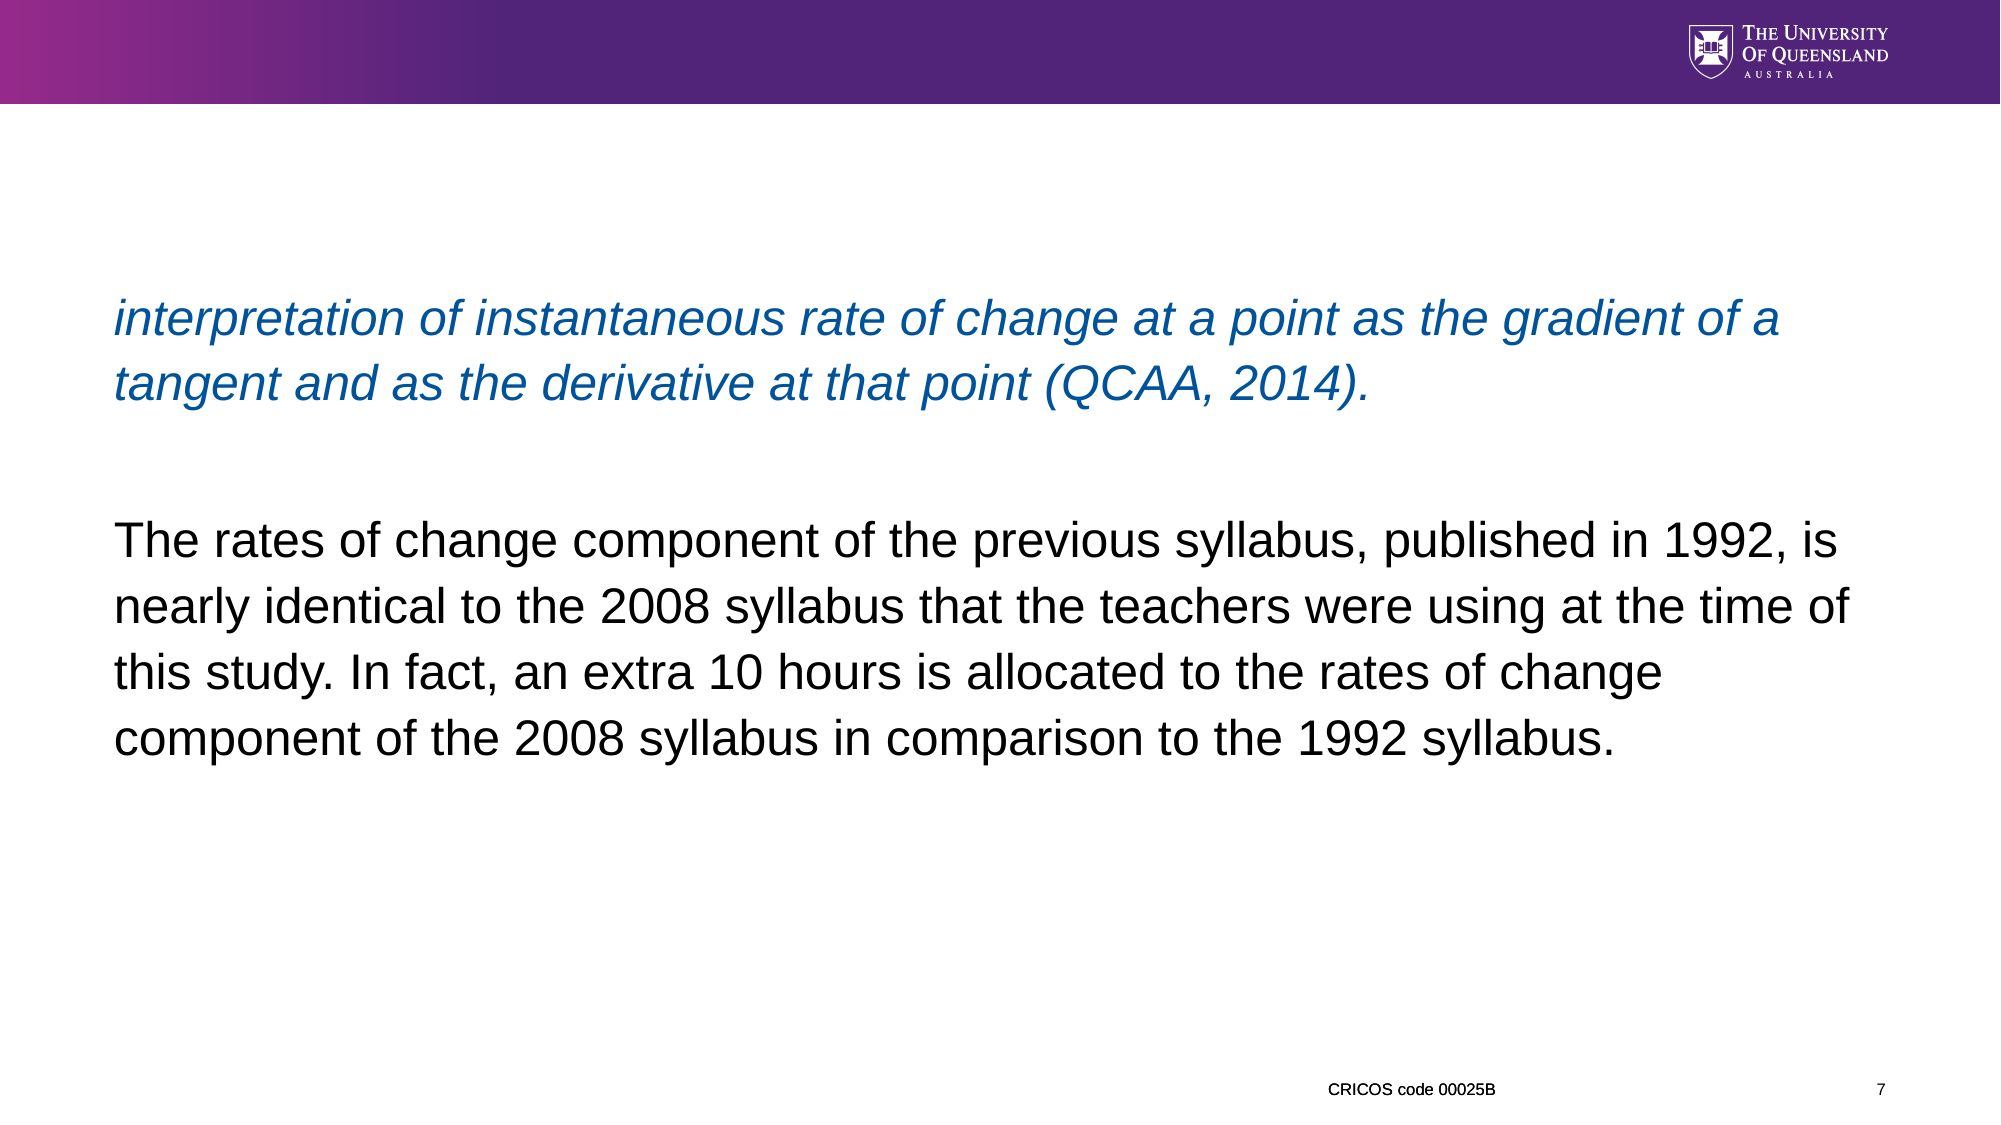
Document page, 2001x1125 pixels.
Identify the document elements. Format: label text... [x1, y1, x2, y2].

list interpretation of instantaneous rate of change at a point as the gradient of a tangent and as the derivative at that point (QCAA, 2014). The rates of change component of the previous syllabus, published in 1992, is nearly identical to the 2008 syllabus that the teachers were using at the time of this study. In fact, an extra 10 hours is allocated to the rates of change component of the 2008 syllabus in comparison to the 1992 syllabus. [114, 278, 1886, 1035]
picture [1689, 25, 1888, 79]
slide_number 7 [1838, 1069, 1886, 1109]
